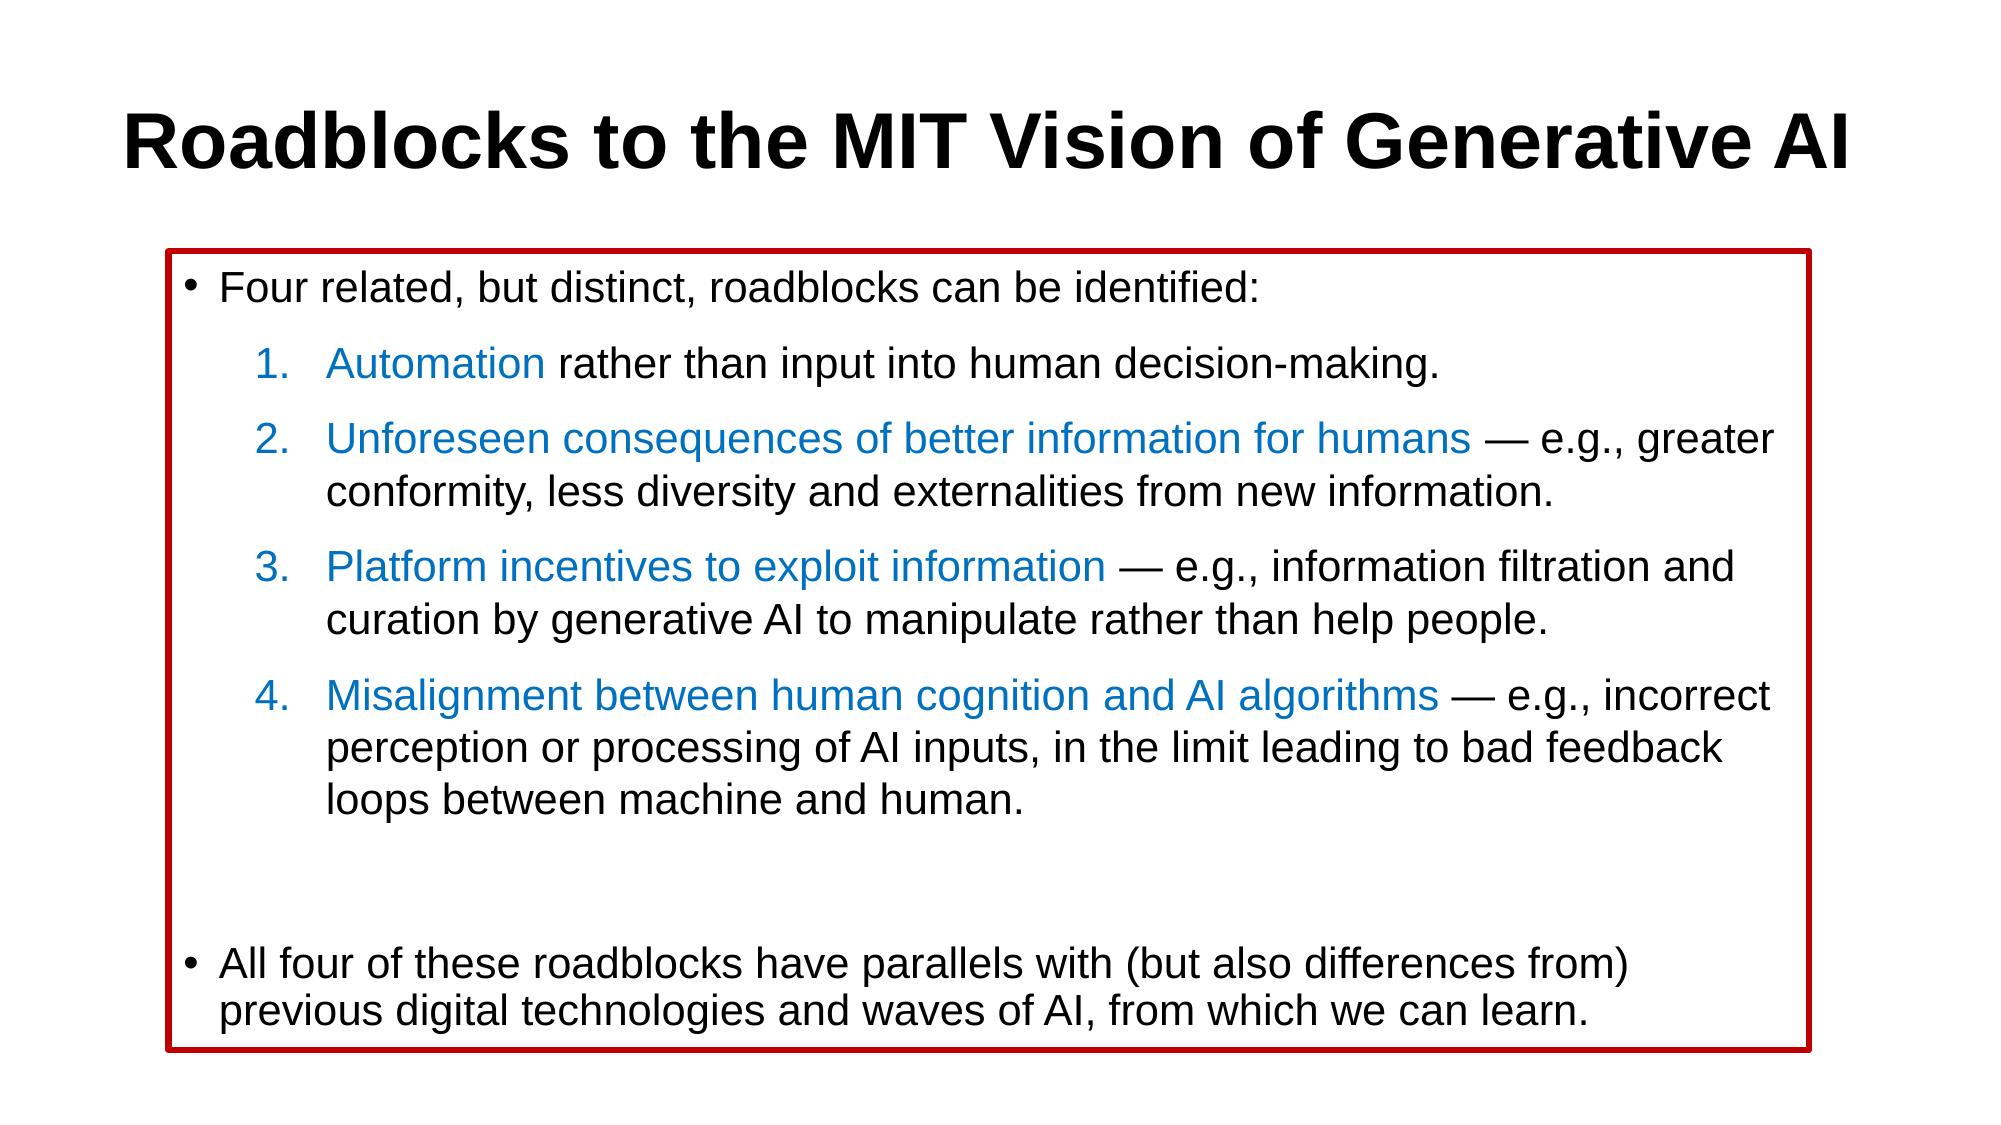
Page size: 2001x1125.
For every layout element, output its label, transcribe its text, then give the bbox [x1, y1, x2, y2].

title Roadblocks to the MIT Vision of Generative AI [107, 33, 1893, 252]
list Four related, but distinct, roadblocks can be identified: Automation rather than input into human decision-making. Unforeseen consequences of better information for humans — e.g., greater conformity, less diversity and externalities from new information. Platform incentives to exploit information — e.g., information filtration and curation by generative AI to manipulate rather than help people. Misalignment between human cognition and AI algorithms — e.g., incorrect perception or processing of AI inputs, in the limit leading to bad feedback loops between machine and human. All four of these roadblocks have parallels with (but also differences from) previous digital technologies and waves of AI, from which we can learn. [168, 251, 1809, 1050]
